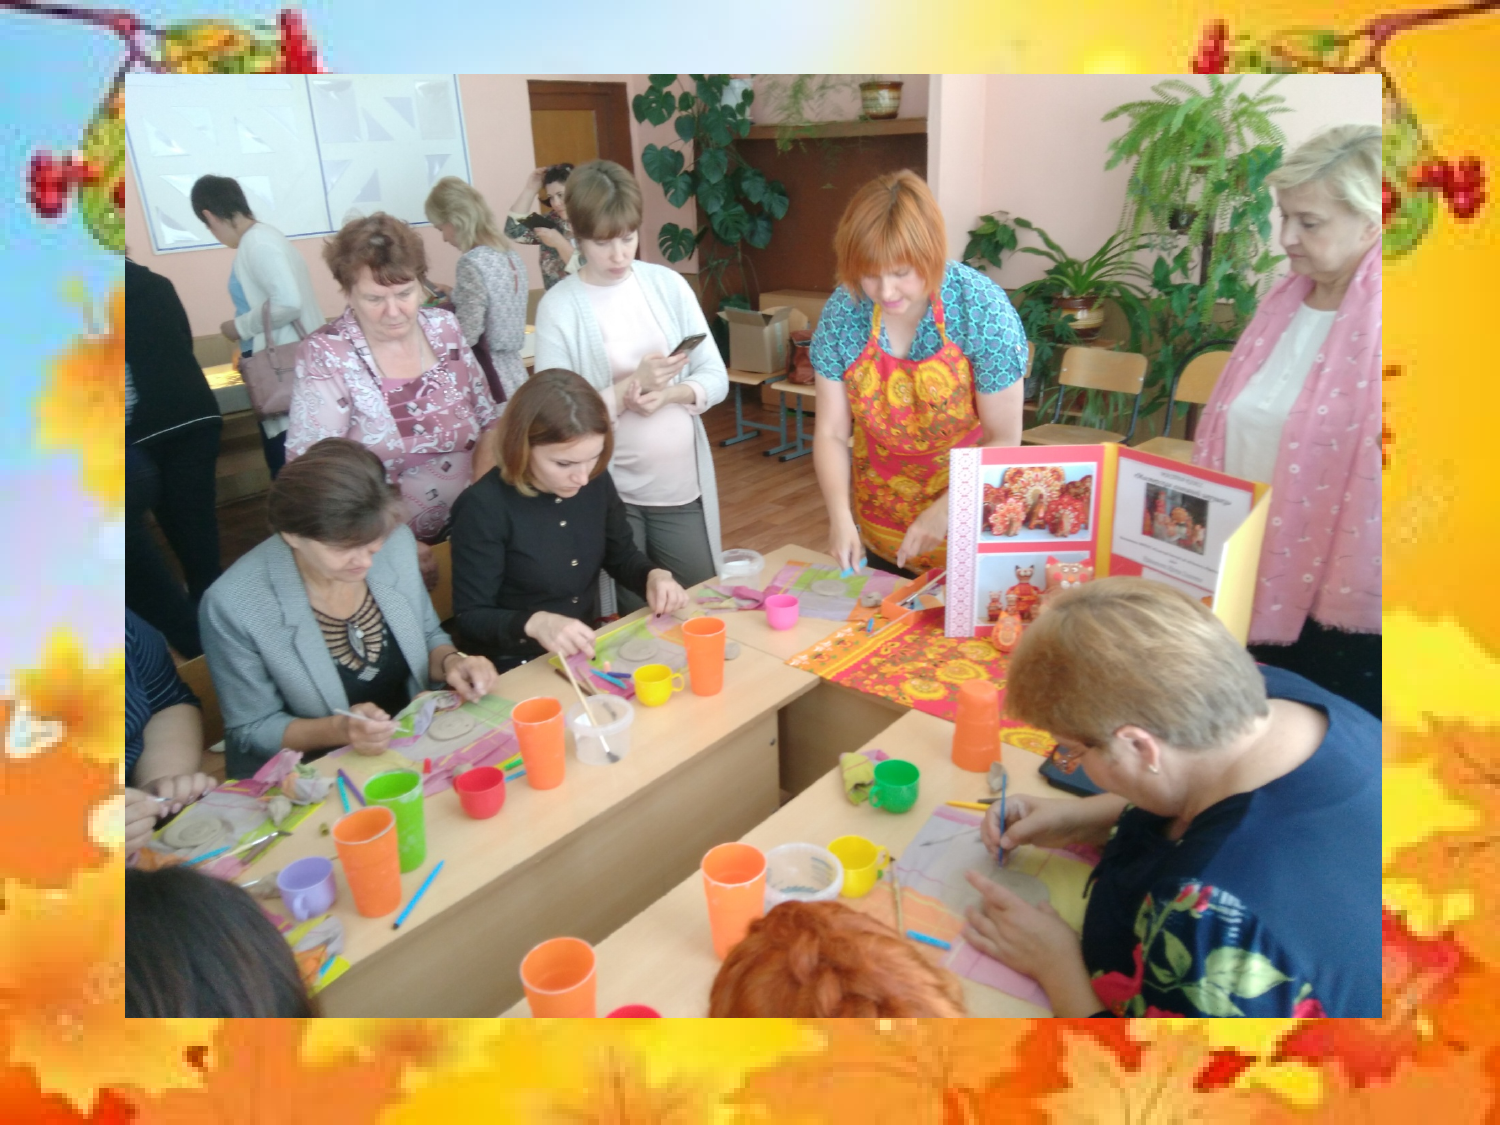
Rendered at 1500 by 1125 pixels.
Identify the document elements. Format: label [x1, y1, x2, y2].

list [124, 74, 1382, 1018]
picture [0, 0, 1500, 1125]
